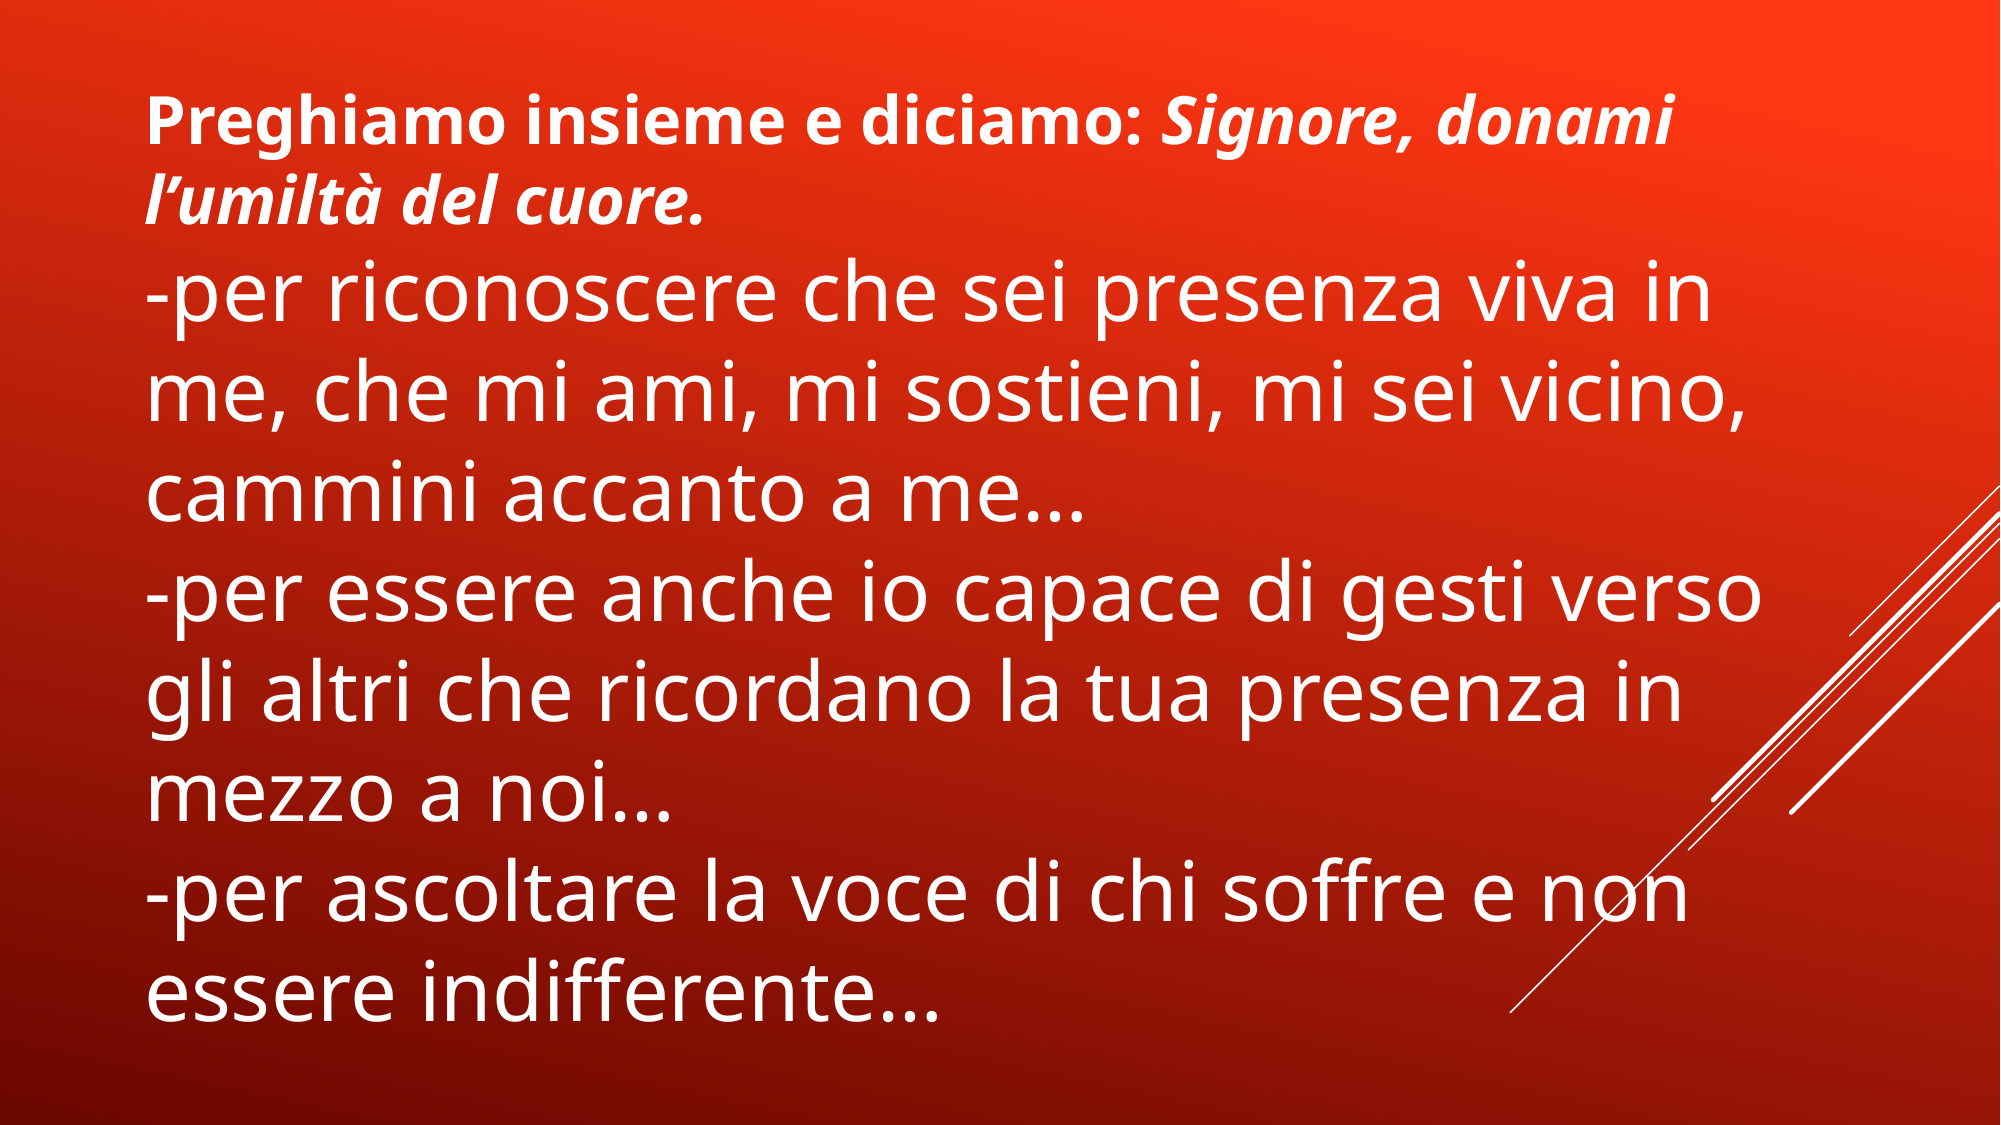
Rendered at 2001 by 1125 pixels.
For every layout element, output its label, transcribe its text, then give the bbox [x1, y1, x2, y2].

text_box Preghiamo insieme e diciamo: Signore, donami l’umiltà del cuore. -per riconoscere che sei presenza viva in me, che mi ami, mi sostieni, mi sei vicino, cammini accanto a me… -per essere anche io capace di gesti verso gli altri che ricordano la tua presenza in mezzo a noi… -per ascoltare la voce di chi soffre e non essere indifferente… [129, 70, 1871, 1045]
